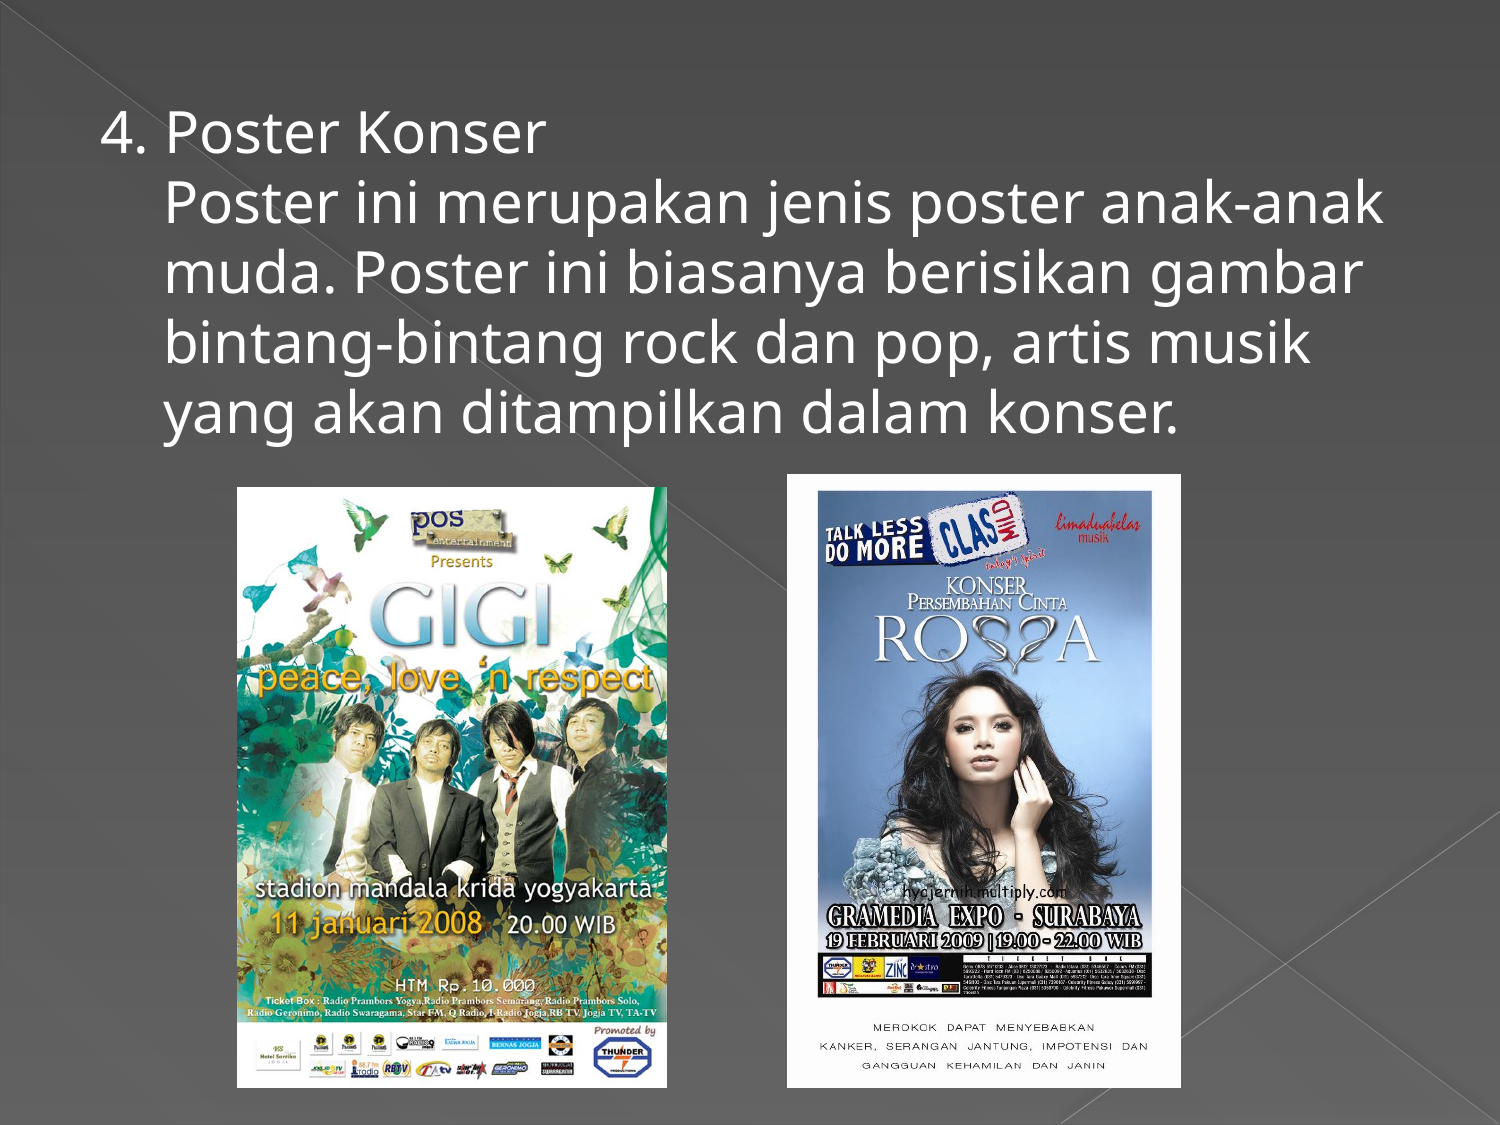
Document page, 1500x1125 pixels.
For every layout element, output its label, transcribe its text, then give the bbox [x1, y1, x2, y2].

list 4. Poster Konser Poster ini merupakan jenis poster anak-anak muda. Poster ini biasanya berisikan gambar bintang-bintang rock dan pop, artis musik yang akan ditampilkan dalam konser. [75, 87, 1425, 1059]
picture [787, 474, 1182, 1088]
picture [237, 487, 667, 1088]
